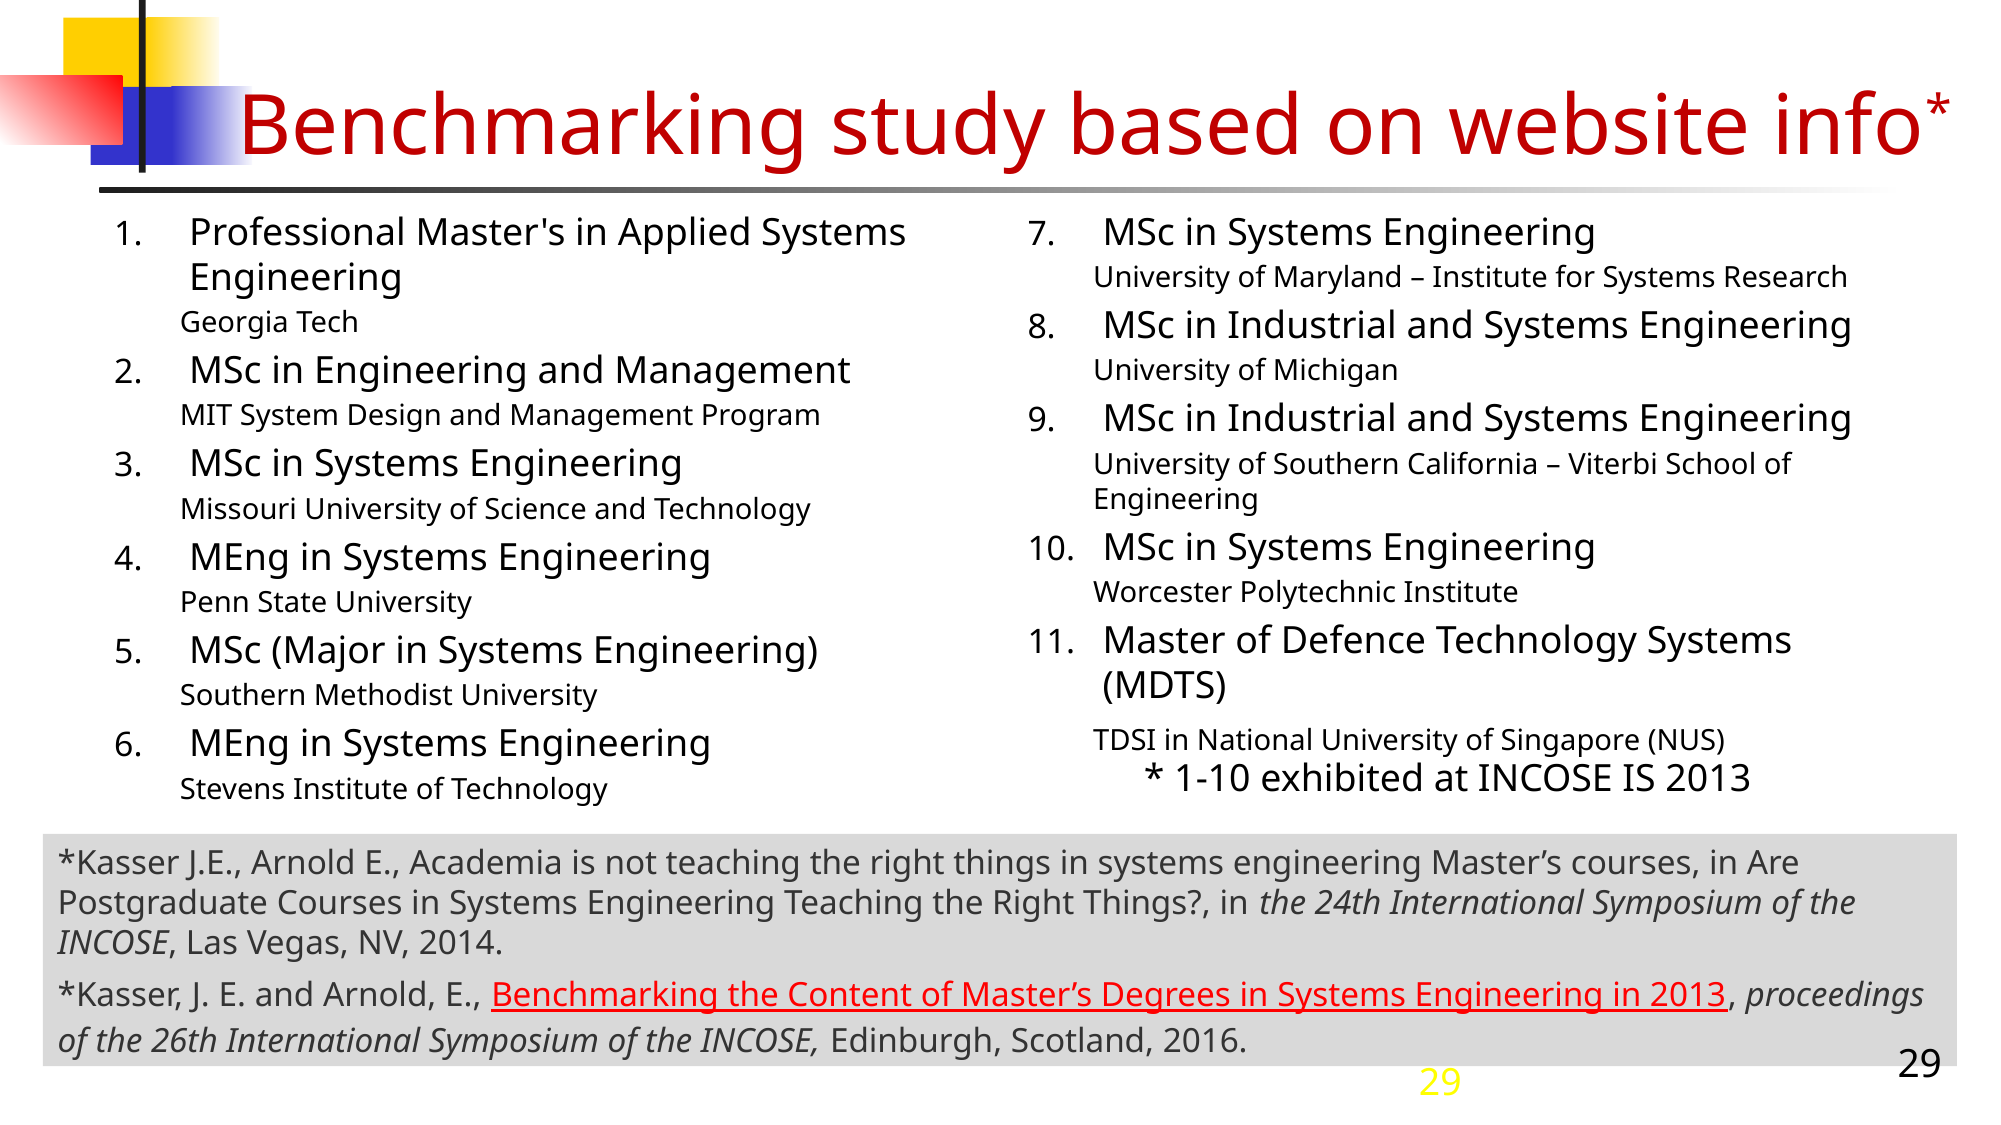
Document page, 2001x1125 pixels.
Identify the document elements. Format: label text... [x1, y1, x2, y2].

list MSc in Systems Engineering University of Maryland – Institute for Systems Research MSc in Industrial and Systems Engineering University of Michigan MSc in Industrial and Systems Engineering University of Southern California – Viterbi School of Engineering MSc in Systems Engineering Worcester Polytechnic Institute Master of Defence Technology Systems (MDTS) TDSI in National University of Singapore (NUS) for Systems Engineering 1.0 [1012, 199, 1934, 833]
text_box * 1-10 exhibited at INCOSE IS 2013 [1122, 746, 1773, 807]
slide_number 29 [1540, 1023, 1958, 1100]
list Professional Master's in Applied Systems Engineering Georgia Tech MSc in Engineering and Management MIT System Design and Management Program MSc in Systems Engineering Missouri University of Science and Technology MEng in Systems Engineering Penn State University MSc (Major in Systems Engineering) Southern Methodist University MEng in Systems Engineering Stevens Institute of Technology [98, 199, 1012, 833]
title Benchmarking study based on website info* [216, 40, 1974, 179]
text_box *Kasser J.E., Arnold E., Academia is not teaching the right things in systems engineering Master’s courses, in Are Postgraduate Courses in Systems Engineering Teaching the Right Things?, in the 24th International Symposium of the INCOSE, Las Vegas, NV, 2014. *Kasser, J. E. and Arnold, E., Benchmarking the Content of Master’s Degrees in Systems Engineering in 2013, proceedings of the 26th International Symposium of the INCOSE, Edinburgh, Scotland, 2016. [42, 833, 1957, 1067]
slide_number 29 [1403, 1067, 1492, 1111]
